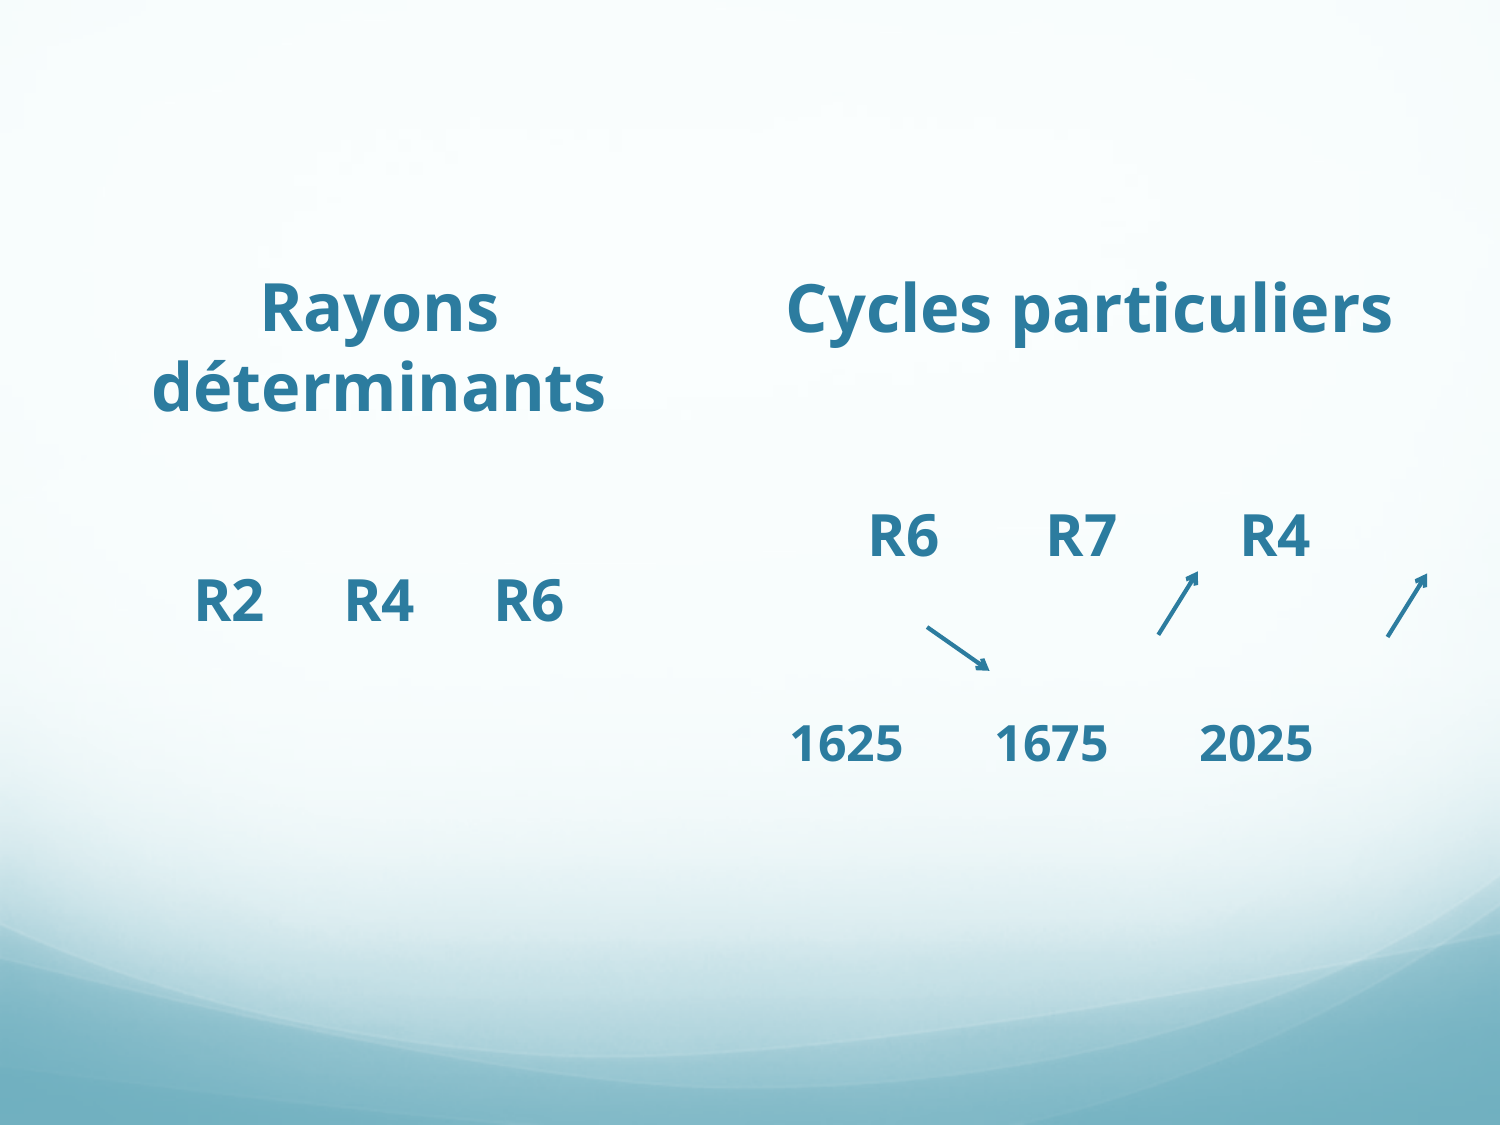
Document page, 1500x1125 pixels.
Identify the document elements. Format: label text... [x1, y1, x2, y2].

list Rayons déterminants R2 R4 R6 [19, 257, 740, 753]
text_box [926, 626, 991, 672]
text_box Cycles particuliers R6 R7 R4 1625 1675 2025 [752, 258, 1428, 721]
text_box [1386, 572, 1428, 638]
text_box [1157, 570, 1199, 636]
